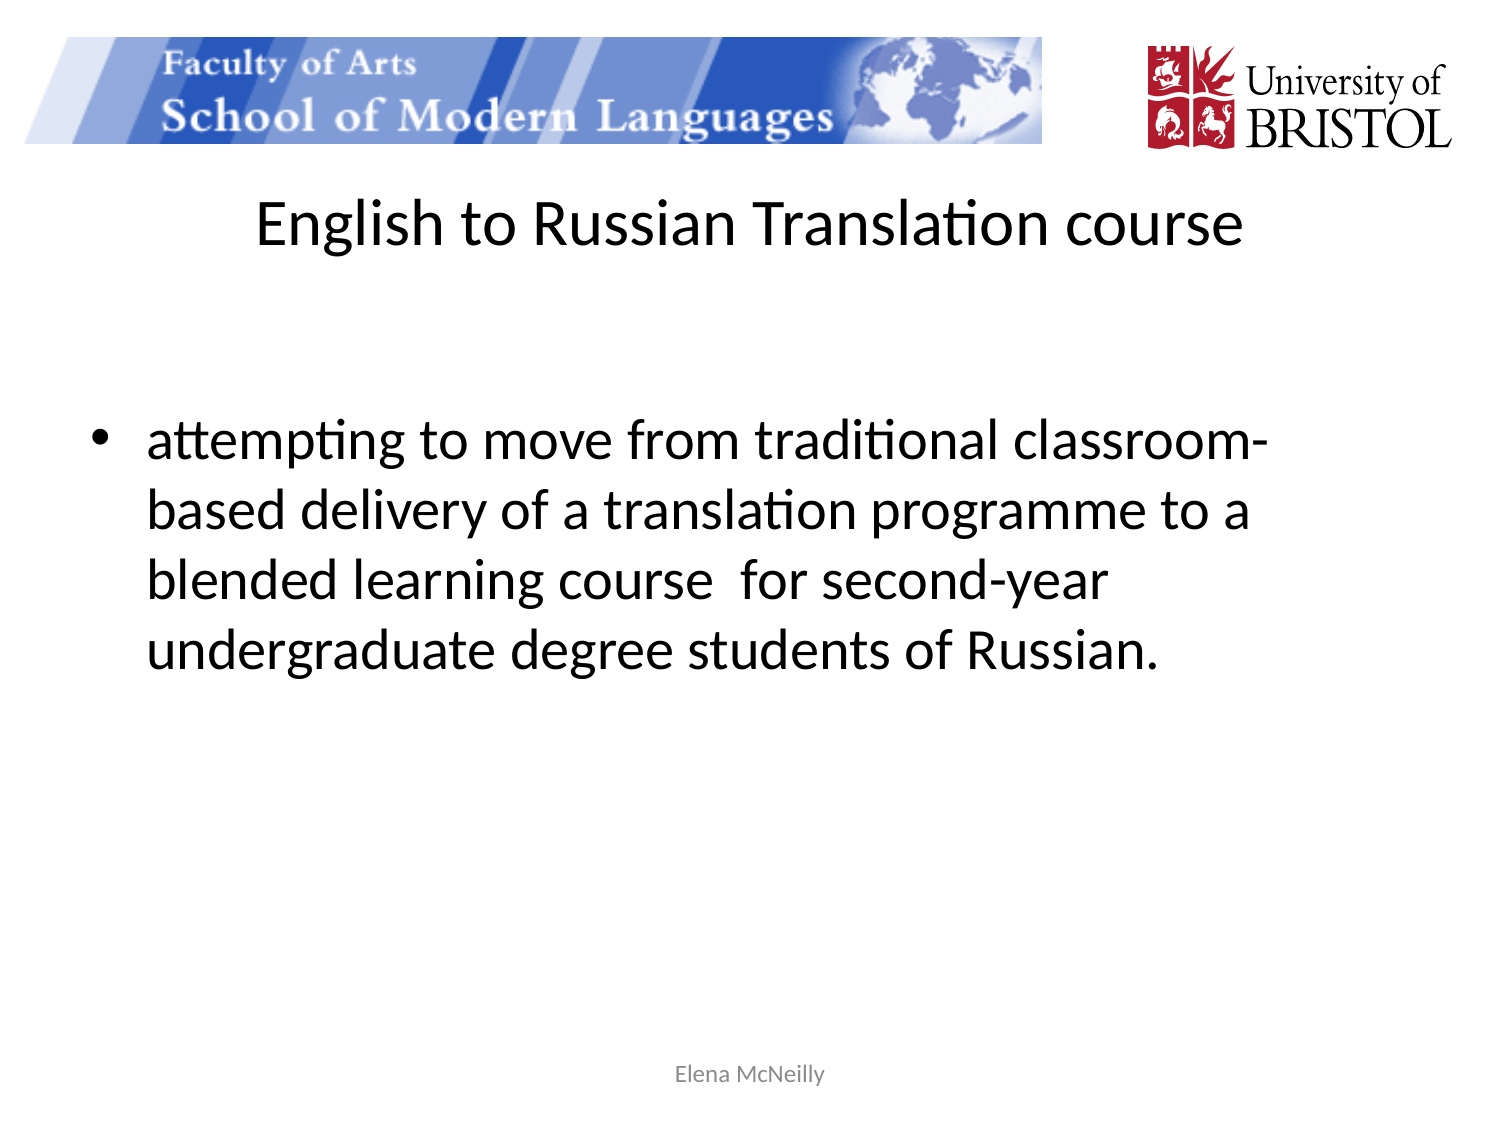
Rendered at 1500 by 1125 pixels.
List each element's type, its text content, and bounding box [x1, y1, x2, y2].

footer Elena McNeilly [512, 1042, 988, 1103]
picture [0, 37, 1042, 144]
picture [1148, 46, 1452, 150]
title English to Russian Translation course [75, 45, 1425, 233]
list attempting to move from traditional classroom-based delivery of a translation programme to a blended learning course for second-year undergraduate degree students of Russian. [75, 262, 1425, 1005]
